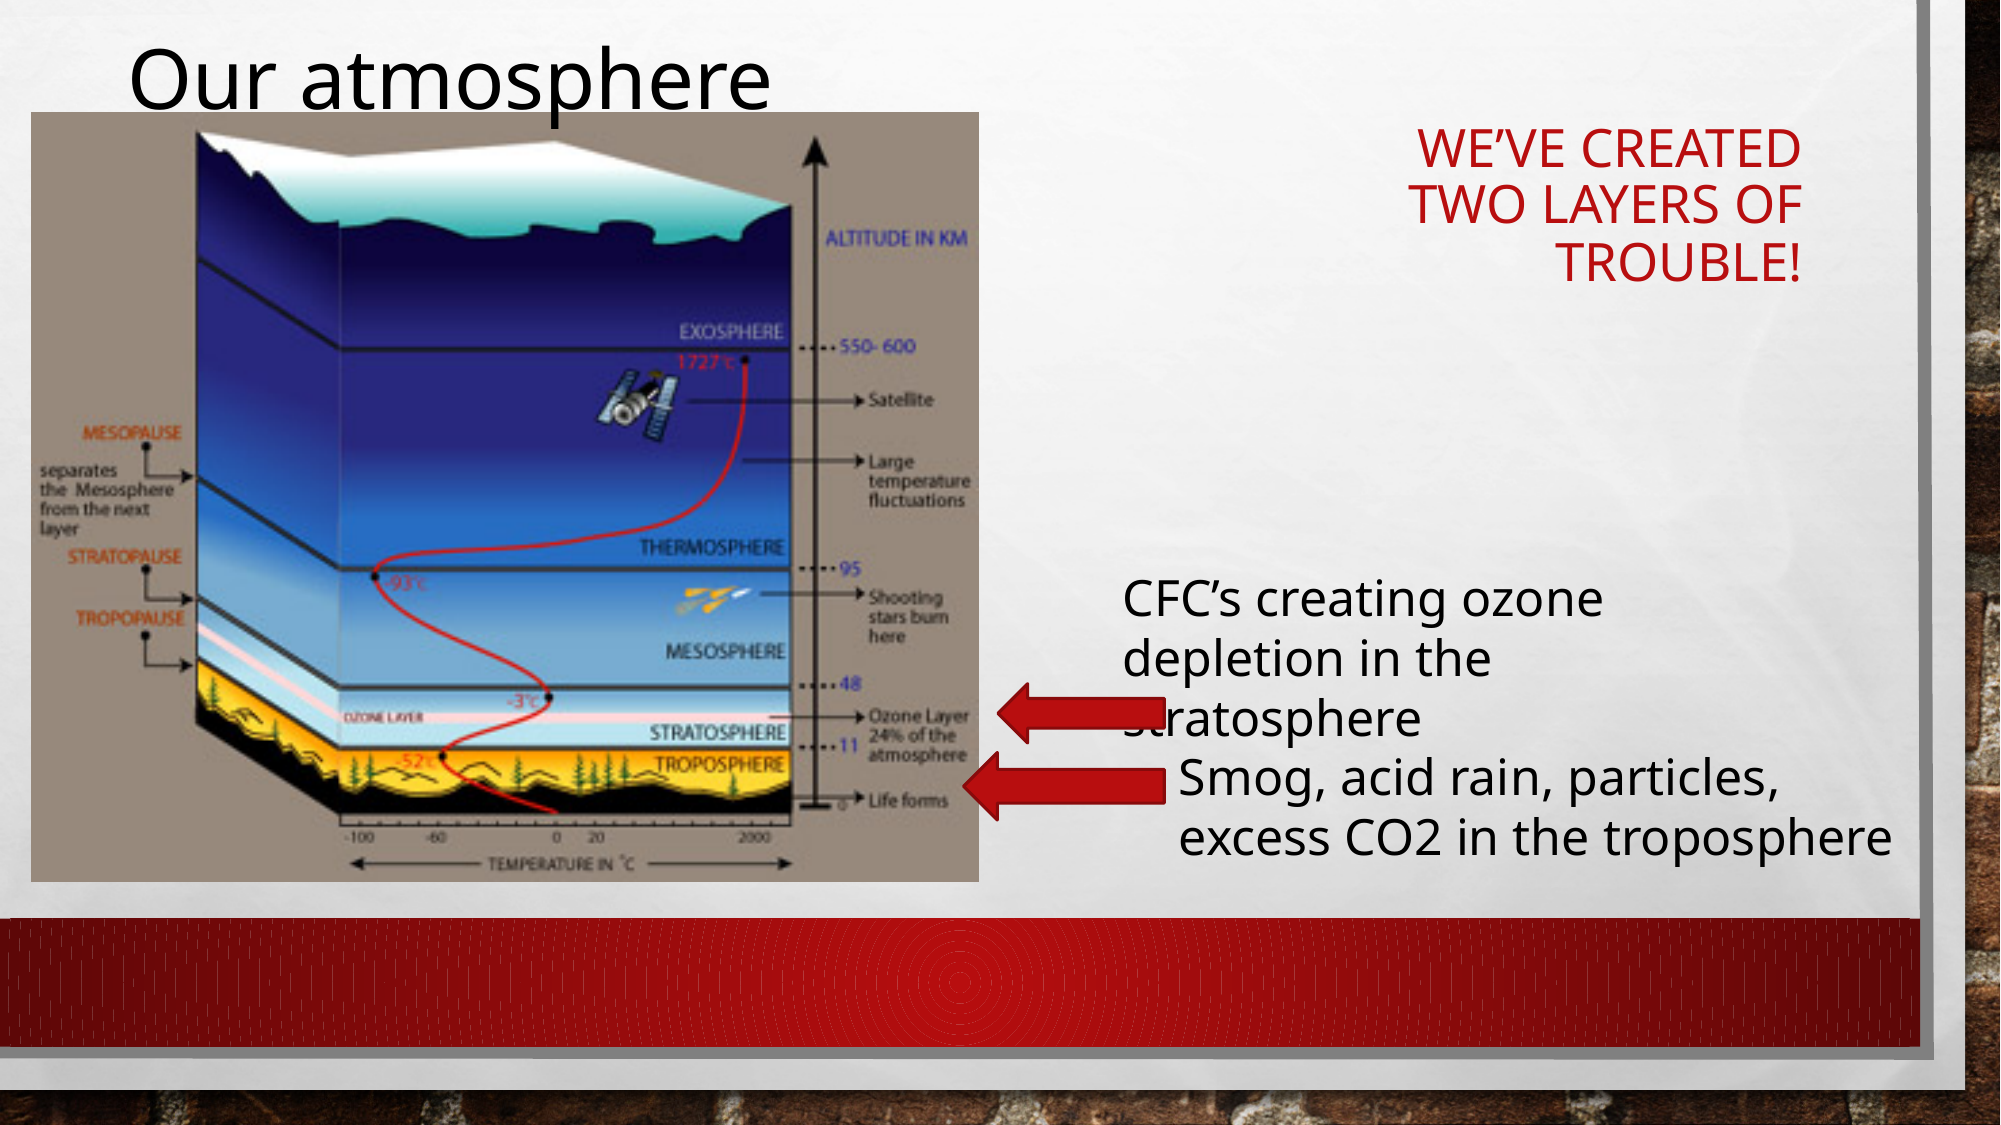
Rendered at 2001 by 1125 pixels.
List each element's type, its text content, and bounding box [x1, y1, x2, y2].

text_box [979, 751, 1166, 822]
text_box Smog, acid rain, particles, excess CO2 in the troposphere [1164, 737, 1939, 873]
picture [31, 112, 979, 882]
picture [0, 0, 2000, 1125]
text_box Our atmosphere [112, 18, 979, 112]
title We’ve created Two layers of trouble! [979, 112, 1818, 302]
text_box CFC’s creating ozone depletion in the stratosphere [1107, 559, 1771, 754]
text_box [996, 682, 1166, 745]
